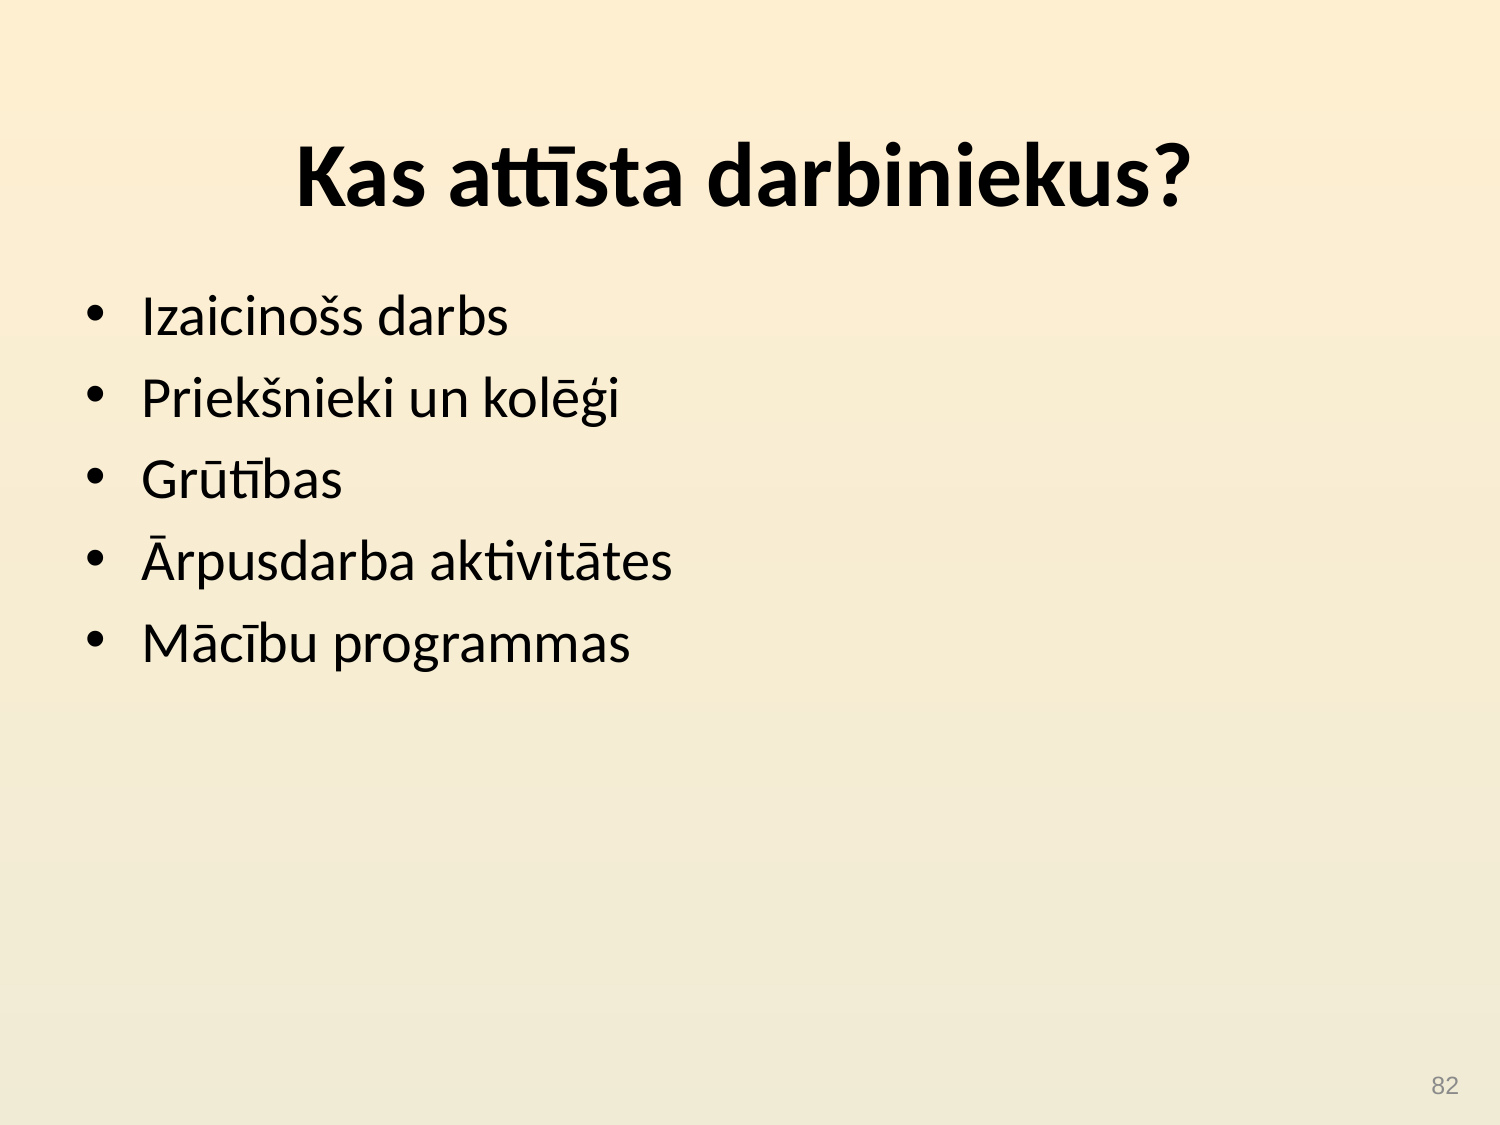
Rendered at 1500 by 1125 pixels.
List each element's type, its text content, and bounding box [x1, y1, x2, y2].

list Izaicinošs darbs Priekšnieki un kolēģi Grūtības Ārpusdarba aktivitātes Mācību programmas [70, 269, 1421, 821]
slide_number 82 [1350, 1061, 1475, 1103]
title Kas attīsta darbiniekus? [70, 105, 1421, 235]
